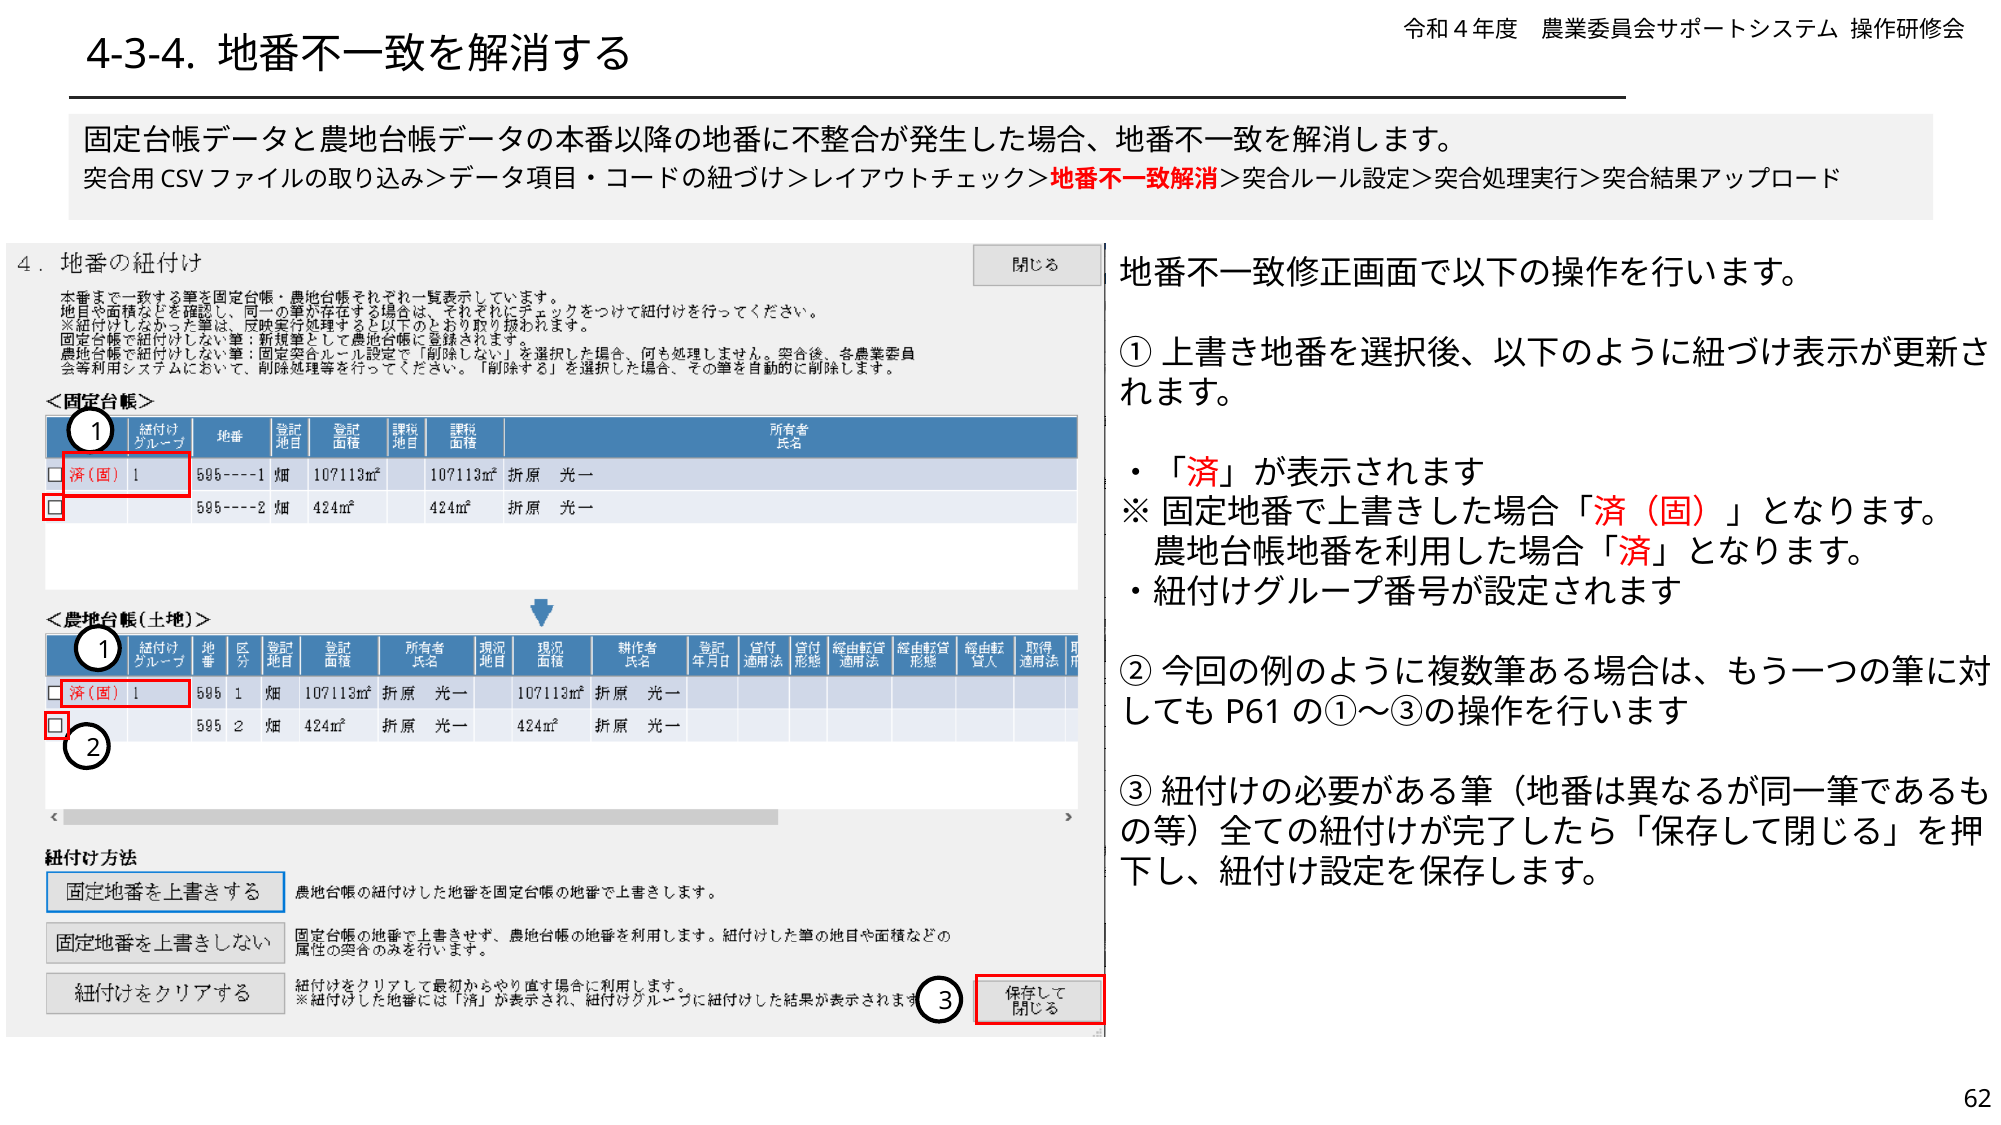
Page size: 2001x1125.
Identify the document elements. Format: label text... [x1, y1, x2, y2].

text_box 地番不一致修正画面で以下の操作を行います。 ①上書き地番を選択後、以下のように紐づけ表示が更新されます。 ・「済」が表示されます ※固定地番で上書きした場合「済（固）」となります。 農地台帳地番を利用した場合「済」となります。 ・紐付けグループ番号が設定されます ②今回の例のように複数筆ある場合は、もう一つの筆に対してもP61の①～③の操作を行います ③紐付けの必要がある筆（地番は異なるが同一筆であるもの等）全ての紐付けが完了したら「保存して閉じる」を押下し、紐付け設定を保存します。 [1106, 243, 2000, 898]
list 固定台帳データと農地台帳データの本番以降の地番に不整合が発生した場合、地番不一致を解消します。 突合用CSVファイルの取り込み＞データ項目・コードの紐づけ＞レイアウトチェック＞地番不一致解消＞突合ルール設定＞突合処理実行＞突合結果アップロード [68, 113, 1934, 220]
title 4-3-4. 地番不一致を解消する [68, 7, 1627, 98]
picture [6, 243, 1106, 1038]
